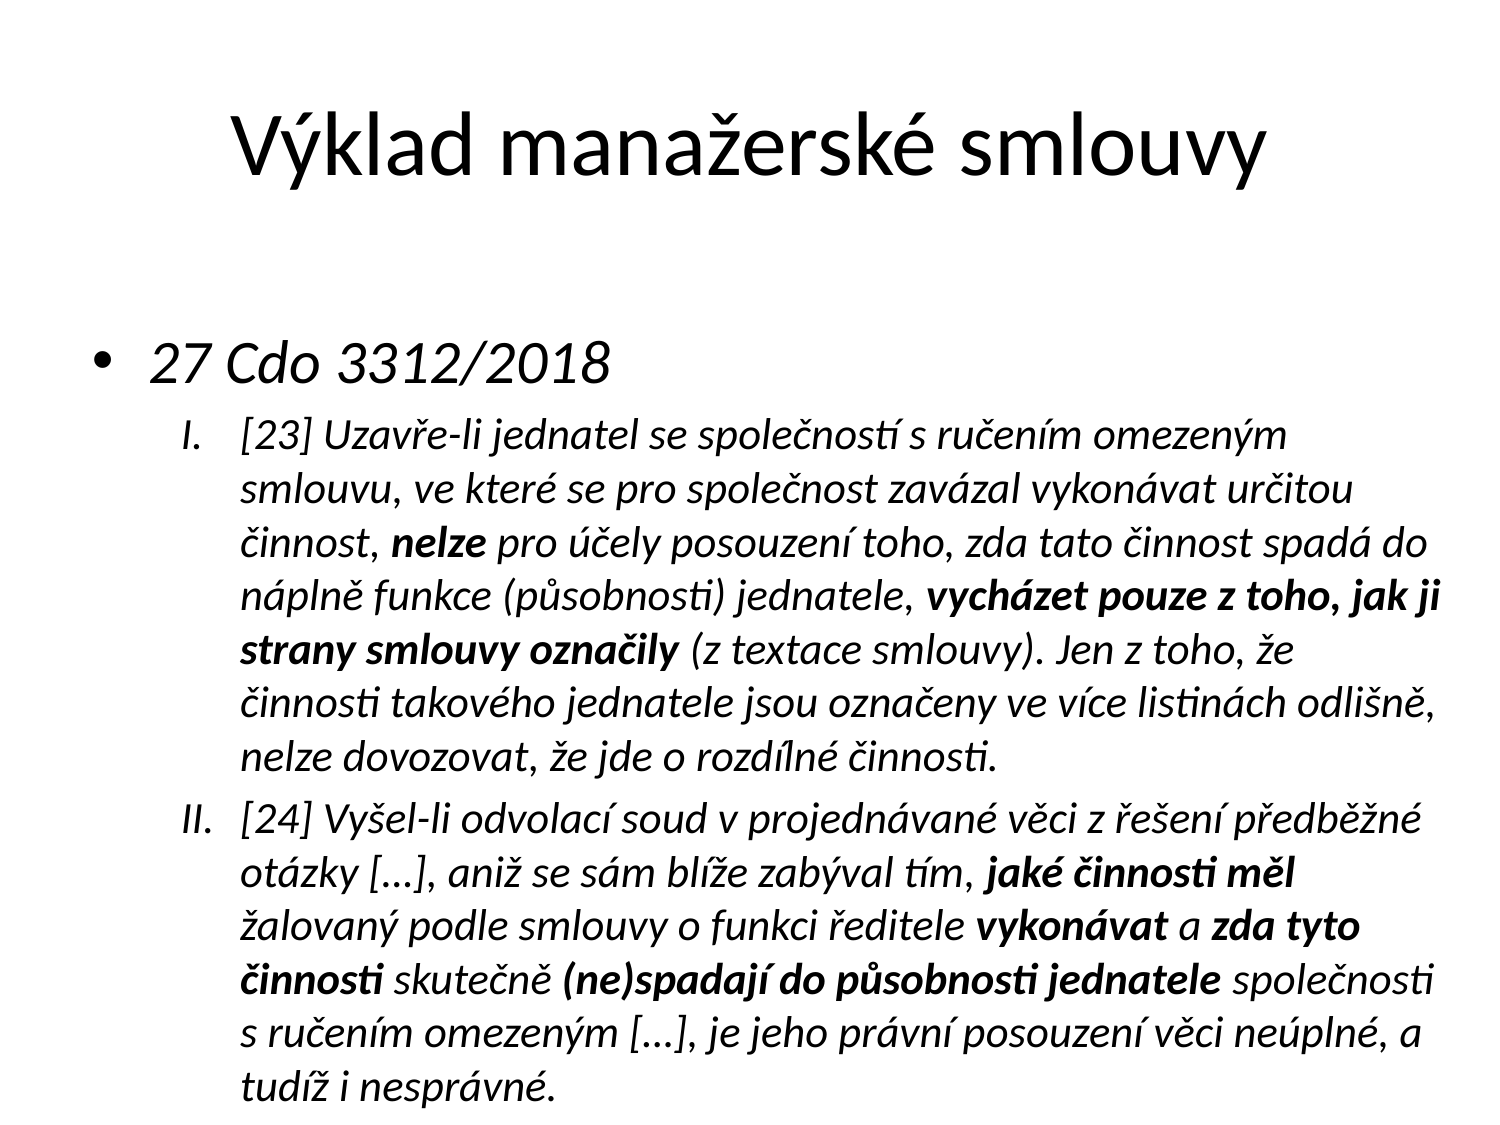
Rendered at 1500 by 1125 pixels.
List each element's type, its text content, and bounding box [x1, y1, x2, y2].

title Výklad manažerské smlouvy [75, 45, 1425, 233]
list 27 Cdo 3312/2018 [23] Uzavře-li jednatel se společností s ručením omezeným smlouvu, ve které se pro společnost zavázal vykonávat určitou činnost, nelze pro účely posouzení toho, zda tato činnost spadá do náplně funkce (působnosti) jednatele, vycházet pouze z toho, jak ji strany smlouvy označily (z textace smlouvy). Jen z toho, že činnosti takového jednatele jsou označeny ve více listinách odlišně, nelze dovozovat, že jde o rozdílné činnosti. [24] Vyšel-li odvolací soud v projednávané věci z řešení předběžné otázky […], aniž se sám blíže zabýval tím, jaké činnosti měl žalovaný podle smlouvy o funkci ředitele vykonávat a zda tyto činnosti skutečně (ne)spadají do působnosti jednatele společnosti s ručením omezeným […], je jeho právní posouzení věci neúplné, a tudíž i nesprávné. [76, 314, 1459, 1125]
